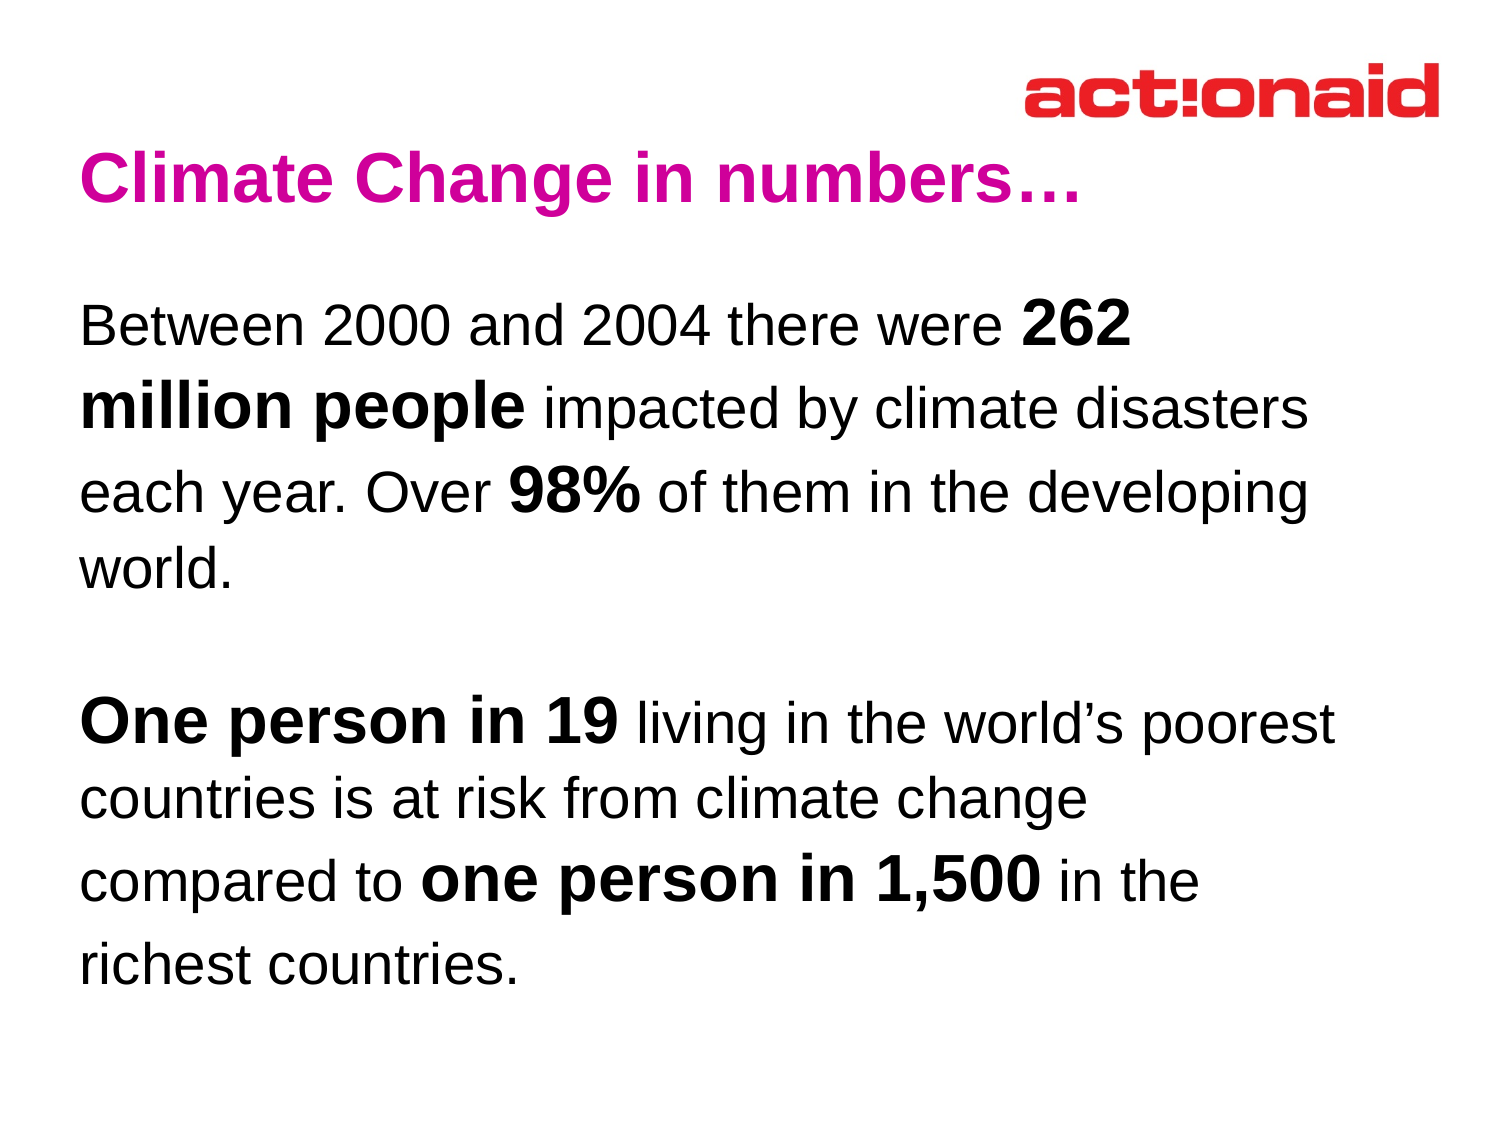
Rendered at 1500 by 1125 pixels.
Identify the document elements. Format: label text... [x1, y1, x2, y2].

text_box Between 2000 and 2004 there were 262 million people impacted by climate disasters each year. Over 98% of them in the developing world. One person in 19 living in the world’s poorest countries is at risk from climate change compared to one person in 1,500 in the richest countries. [64, 267, 1353, 1006]
text_box Climate Change in numbers… [64, 137, 1388, 225]
picture [1003, 42, 1460, 138]
text_box [938, 361, 1306, 422]
